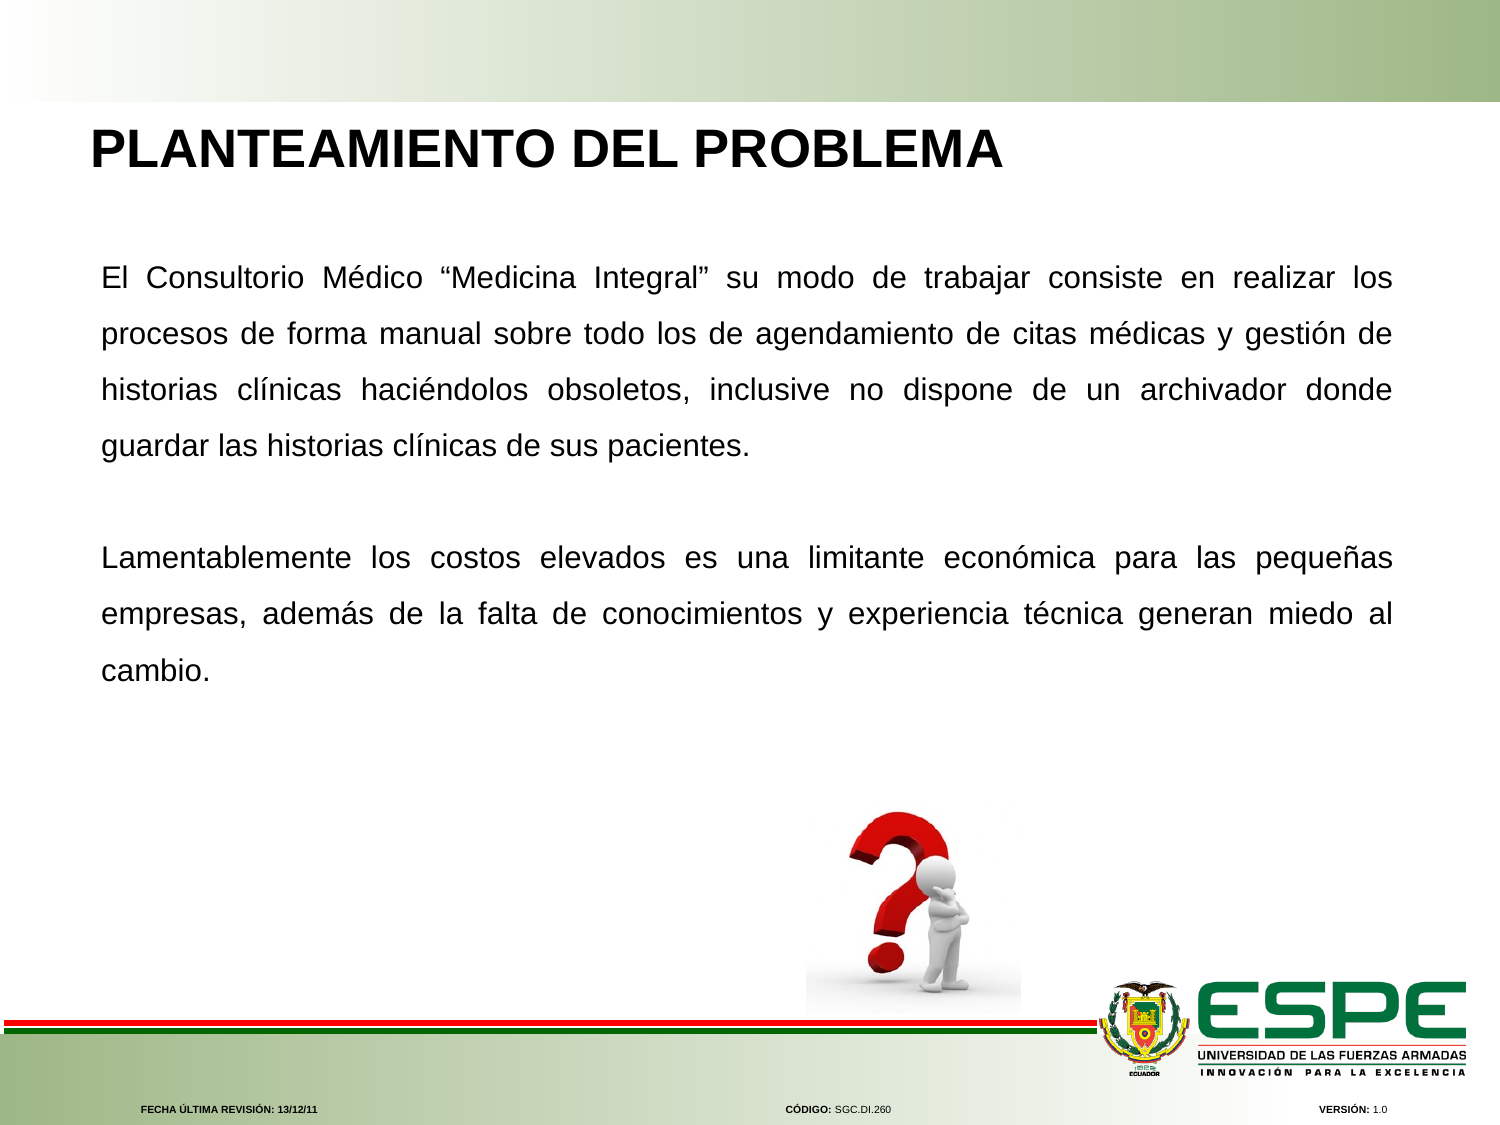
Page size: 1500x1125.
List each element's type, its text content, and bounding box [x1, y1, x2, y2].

picture [1099, 981, 1466, 1076]
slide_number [63, 1091, 396, 1125]
picture [806, 800, 1021, 1015]
footer CÓDIGO: SGC.DI.260 [719, 1092, 958, 1125]
slide_number VERSIÓN: 1.0 [1281, 1092, 1425, 1125]
text_box PLANTEAMIENTO DEL PROBLEMA [0, 105, 1500, 212]
text_box El Consultorio Médico “Medicina Integral” su modo de trabajar consiste en realizar los procesos de forma manual sobre todo los de agendamiento de citas médicas y gestión de historias clínicas haciéndolos obsoletos, inclusive no dispone de un archivador donde guardar las historias clínicas de sus pacientes. Lamentablemente los costos elevados es una limitante económica para las pequeñas empresas, además de la falta de conocimientos y experiencia técnica generan miedo al cambio. [85, 230, 1411, 960]
